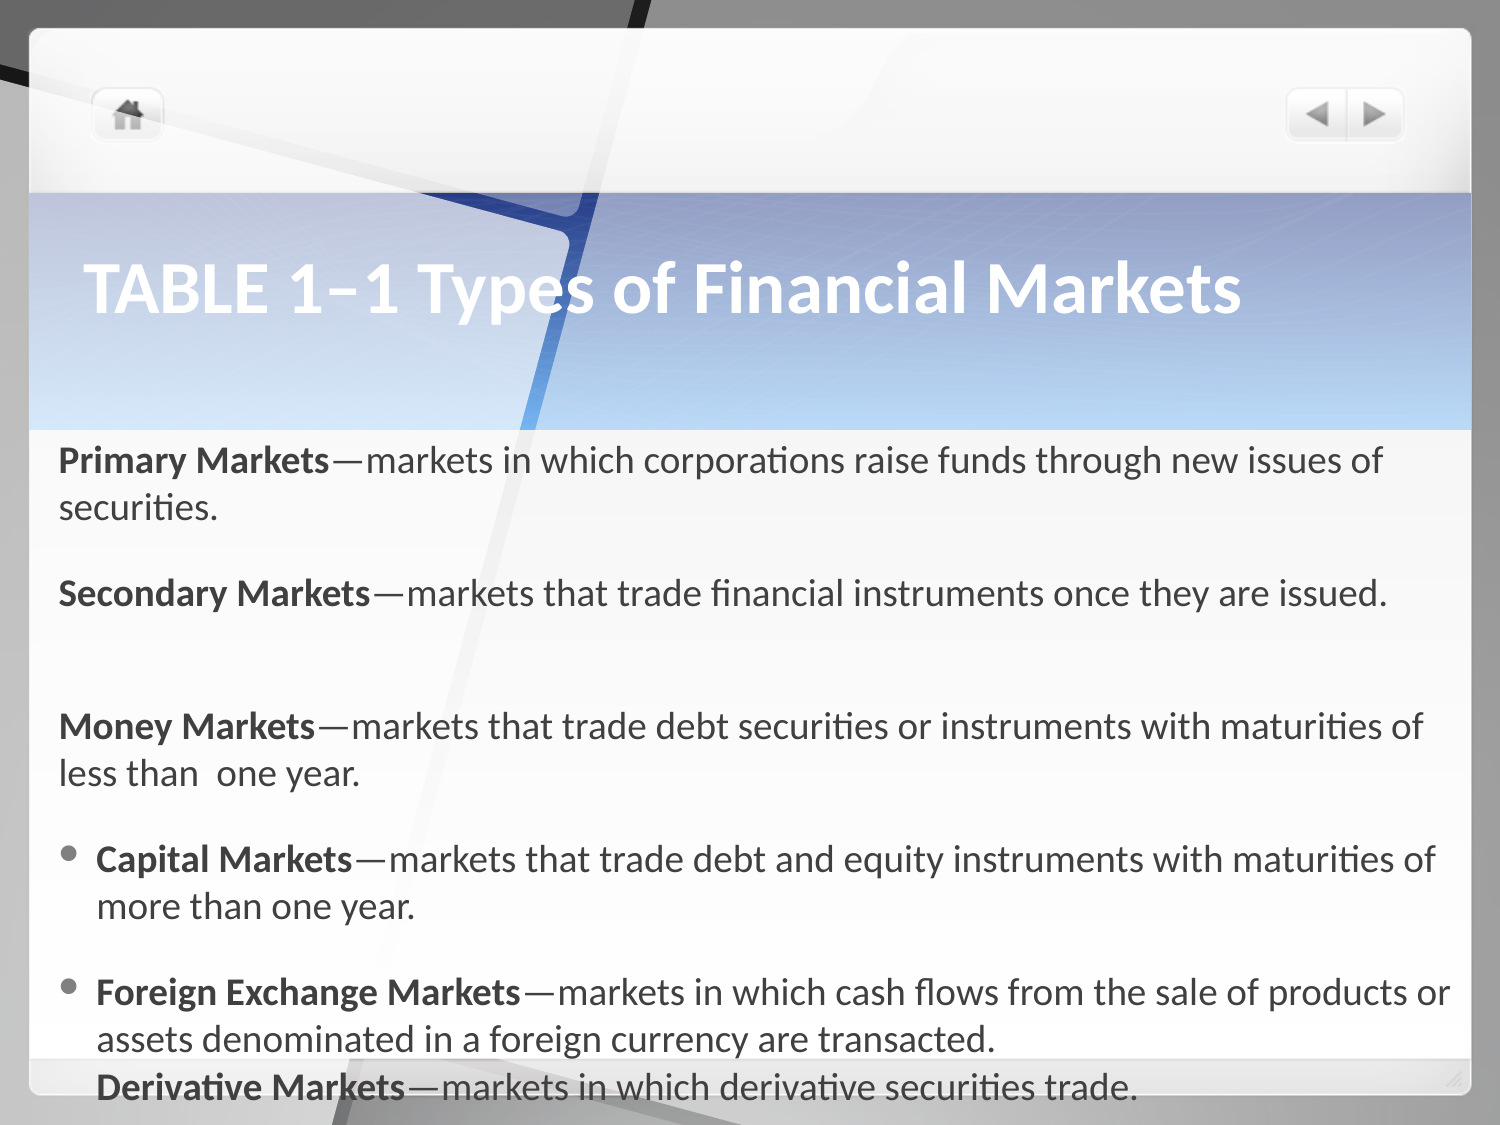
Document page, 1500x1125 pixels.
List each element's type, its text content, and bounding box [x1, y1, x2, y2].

list Primary Markets—markets in which corporations raise funds through new issues of securities. Secondary Markets—markets that trade financial instruments once they are issued. Money Markets—markets that trade debt securities or instruments with maturities of less than one year. Capital Markets—markets that trade debt and equity instruments with maturities of more than one year. Foreign Exchange Markets—markets in which cash flows from the sale of products or assets denominated in a foreign currency are transacted. Derivative Markets—markets in which derivative securities trade. [43, 426, 1474, 1125]
picture [0, 0, 651, 238]
title TABLE 1–1 Types of Financial Markets [68, 238, 1432, 426]
